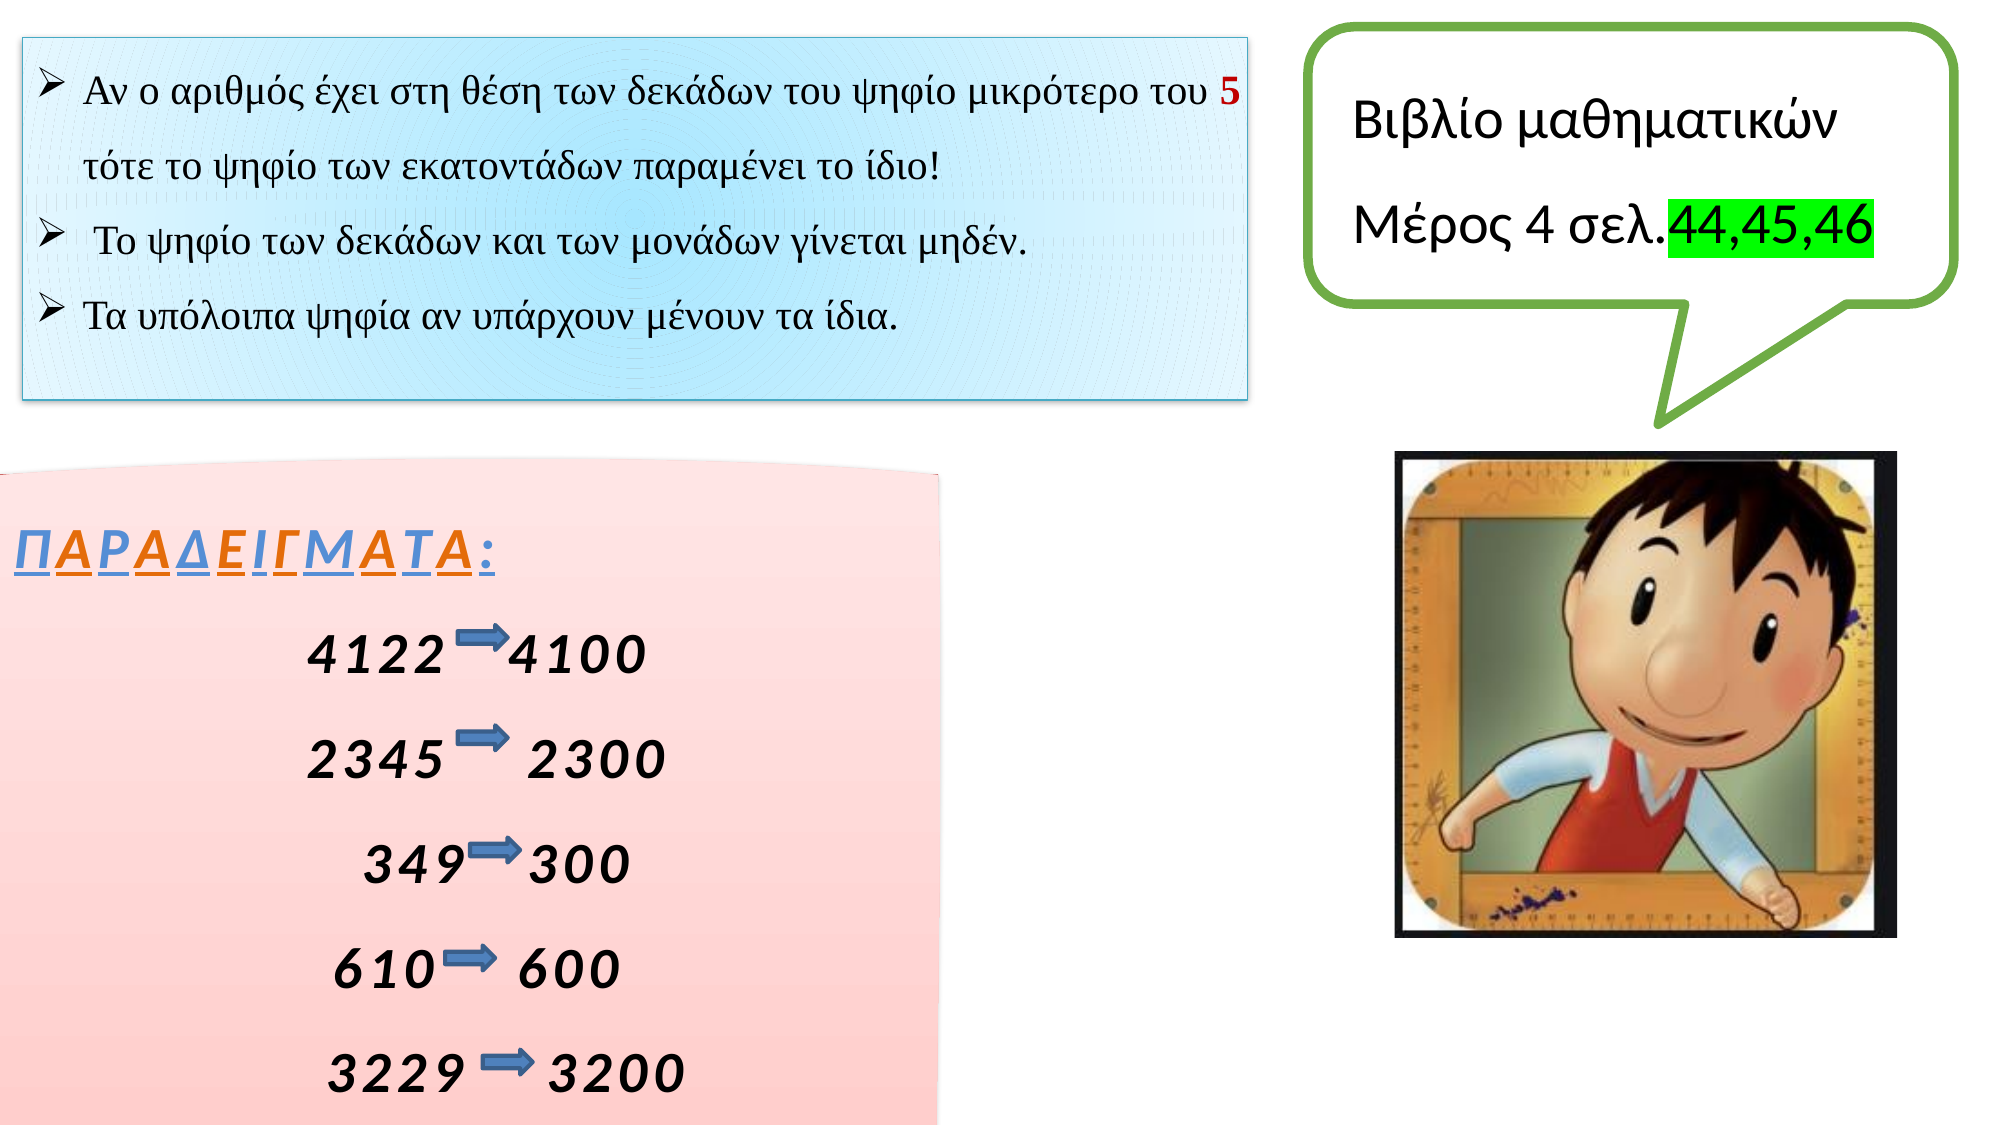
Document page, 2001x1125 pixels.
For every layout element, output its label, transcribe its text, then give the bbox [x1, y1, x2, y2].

text_box [467, 835, 523, 865]
text_box [443, 943, 498, 973]
text_box [455, 623, 510, 652]
text_box [455, 723, 510, 753]
text_box [480, 1047, 535, 1077]
list Αν ο αριθμός έχει στη θέση των δεκάδων του ψηφίο μικρότερο του 5 τότε το ψηφίο των εκατοντάδων παραμένει το ίδιο! Το ψηφίο των δεκάδων και των μονάδων γίνεται μηδέν. Τα υπόλοιπα ψηφία αν υπάρχουν μένουν τα ίδια. [22, 37, 1248, 401]
text_box ΠΑΡΑΔΕΙΓΜΑΤΑ: 4122 4100 2345 2300 349 300 610 600 3229 3200 [0, 458, 941, 1125]
text_box Βιβλίο μαθηματικών Μέρος 4 σελ.44,45,46 [1337, 37, 1938, 263]
picture [1394, 451, 1898, 938]
